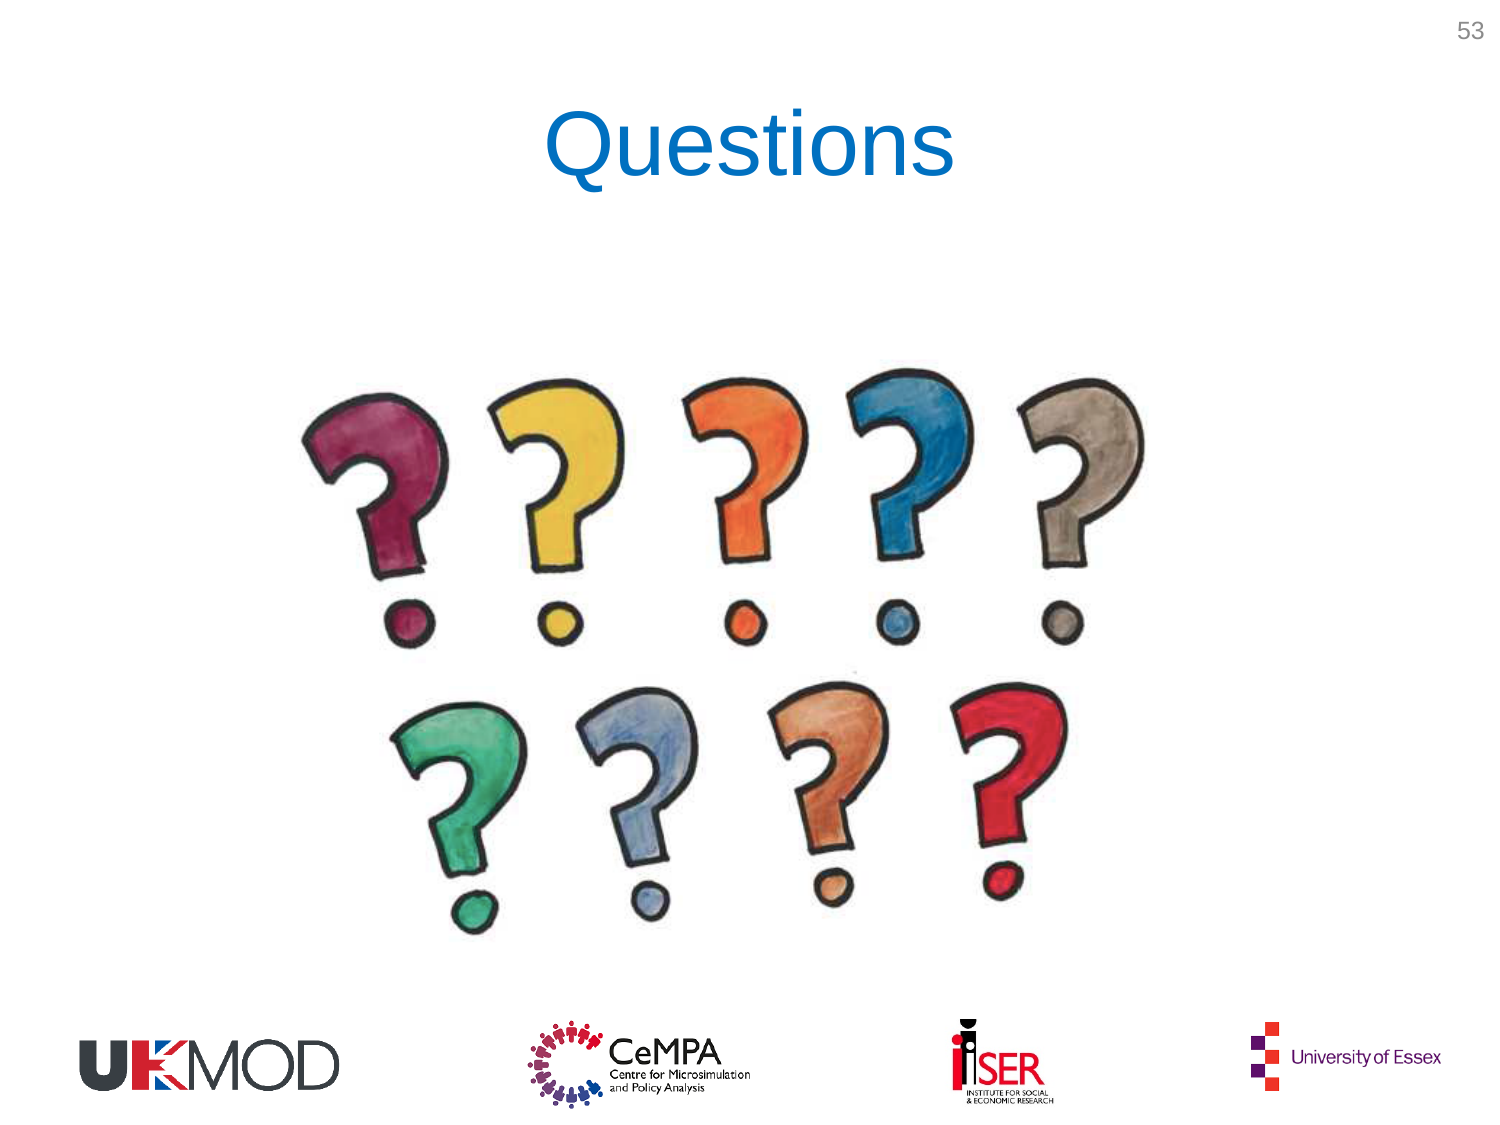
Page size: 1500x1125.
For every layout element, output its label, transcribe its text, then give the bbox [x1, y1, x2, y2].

picture [229, 277, 1236, 1125]
slide_number 53 [1149, 0, 1500, 60]
picture [1251, 1022, 1441, 1091]
picture [73, 1036, 343, 1094]
title Questions [75, 45, 1425, 233]
